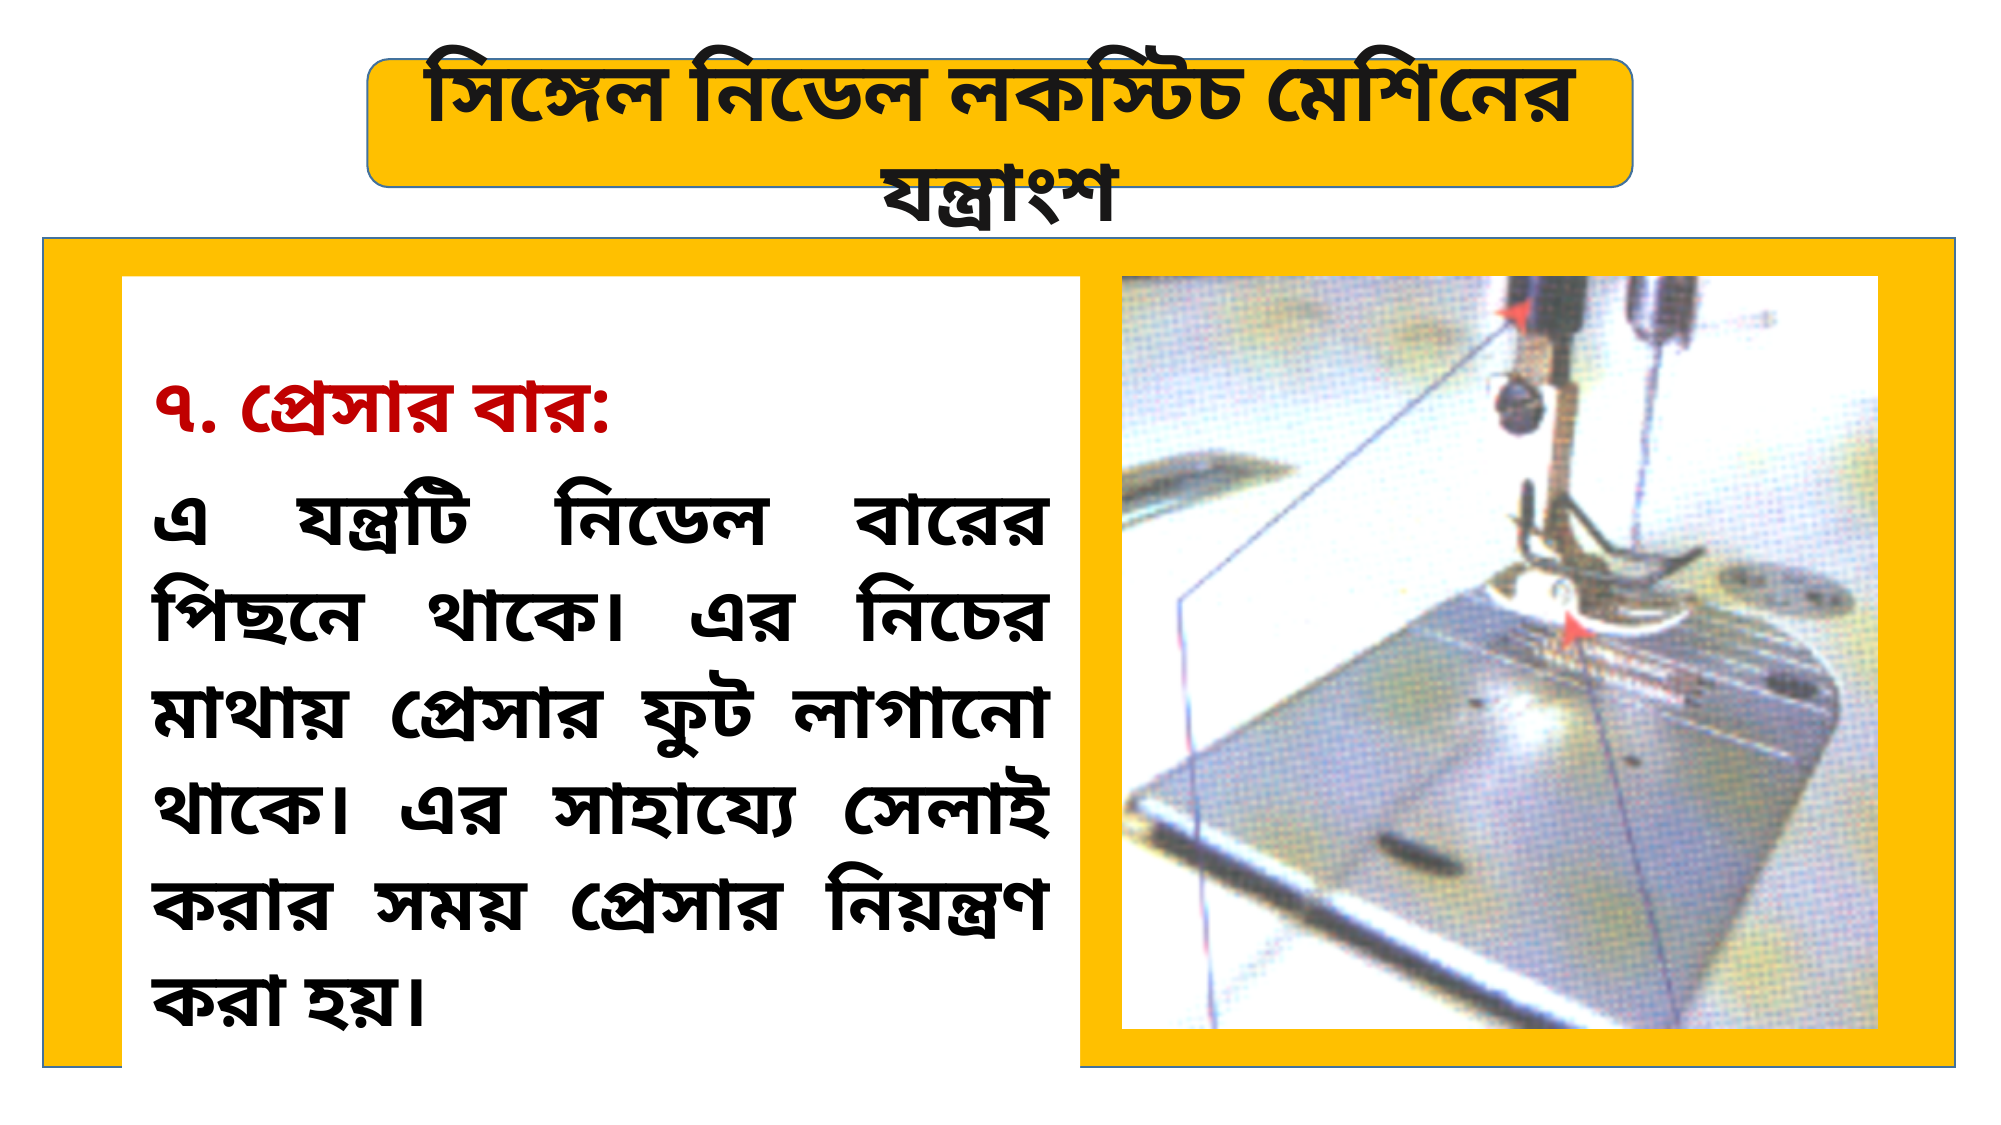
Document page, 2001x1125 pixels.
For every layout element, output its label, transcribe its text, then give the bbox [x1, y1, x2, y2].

text_box [42, 237, 1956, 1068]
text_box সিঙ্গেল নিডেল লকস্টিচ মেশিনের যন্ত্রাংশ [366, 58, 1634, 189]
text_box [122, 276, 1878, 1029]
